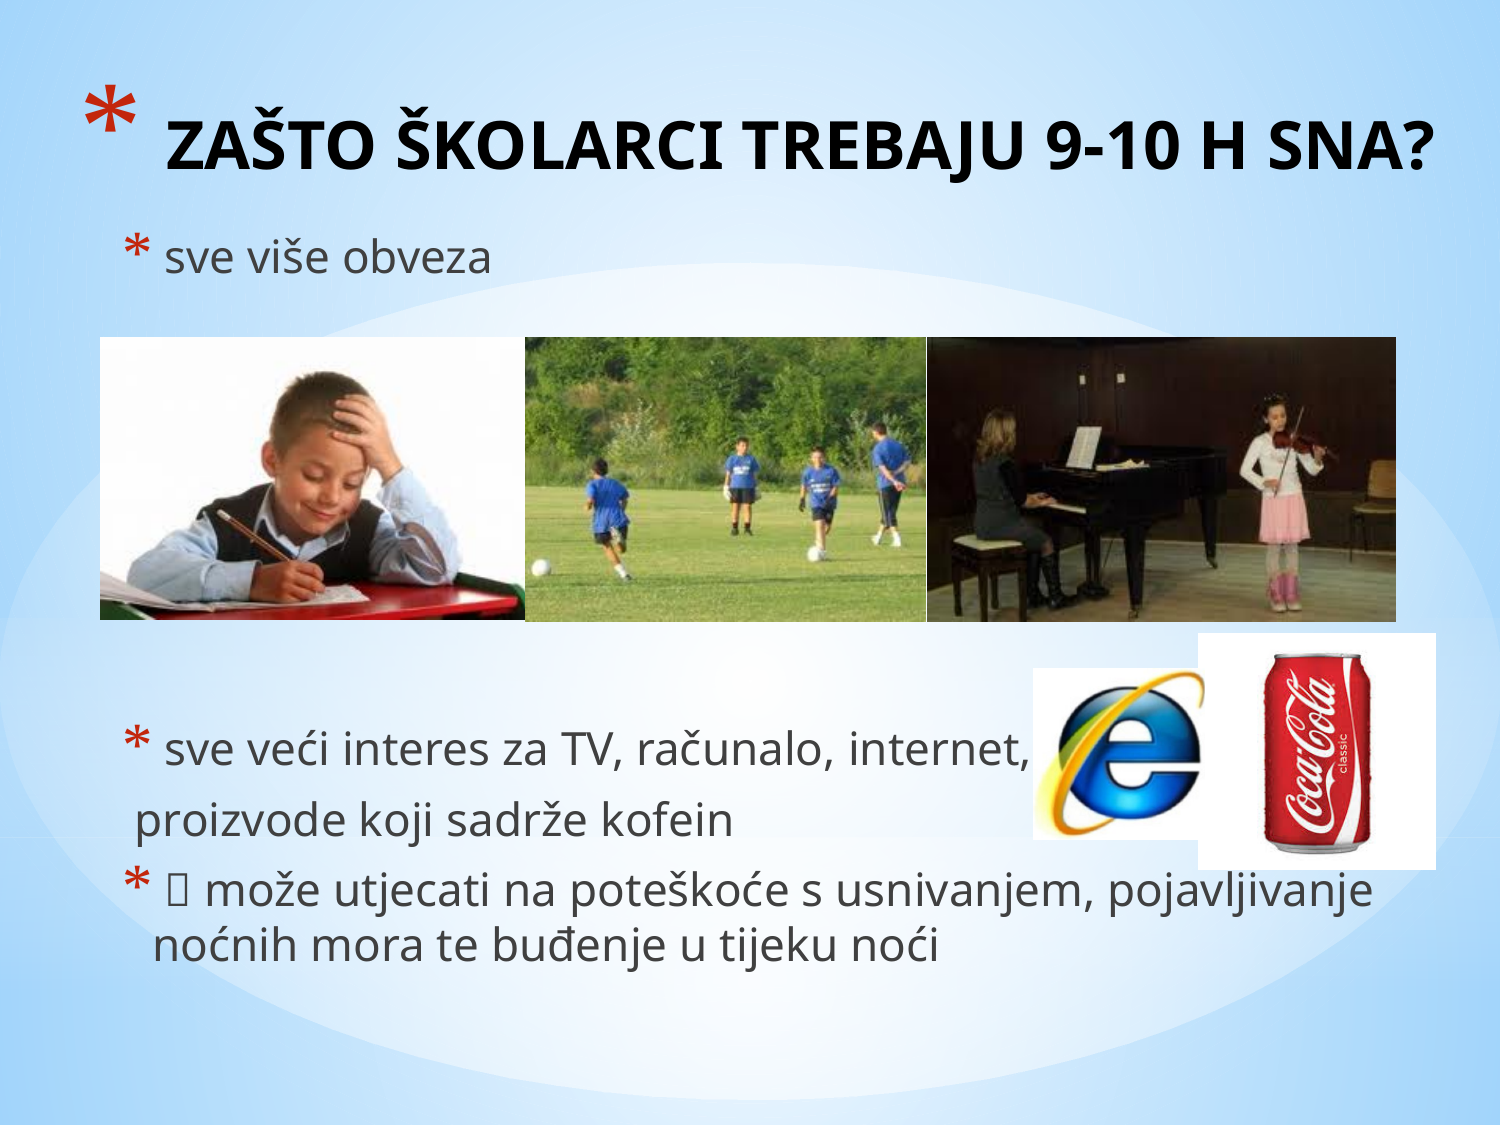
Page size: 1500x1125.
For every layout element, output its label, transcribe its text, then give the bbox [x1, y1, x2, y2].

picture [99, 337, 1397, 622]
list sve više obveza sve veći interes za TV, računalo, internet, proizvode koji sadrže kofein  može utjecati na poteškoće s usnivanjem, pojavljivanje noćnih mora te buđenje u tijeku noći [100, 219, 1448, 1095]
title ZAŠTO ŠKOLARCI TREBAJU 9-10 H SNA? [64, 66, 1500, 254]
picture [1033, 632, 1436, 870]
